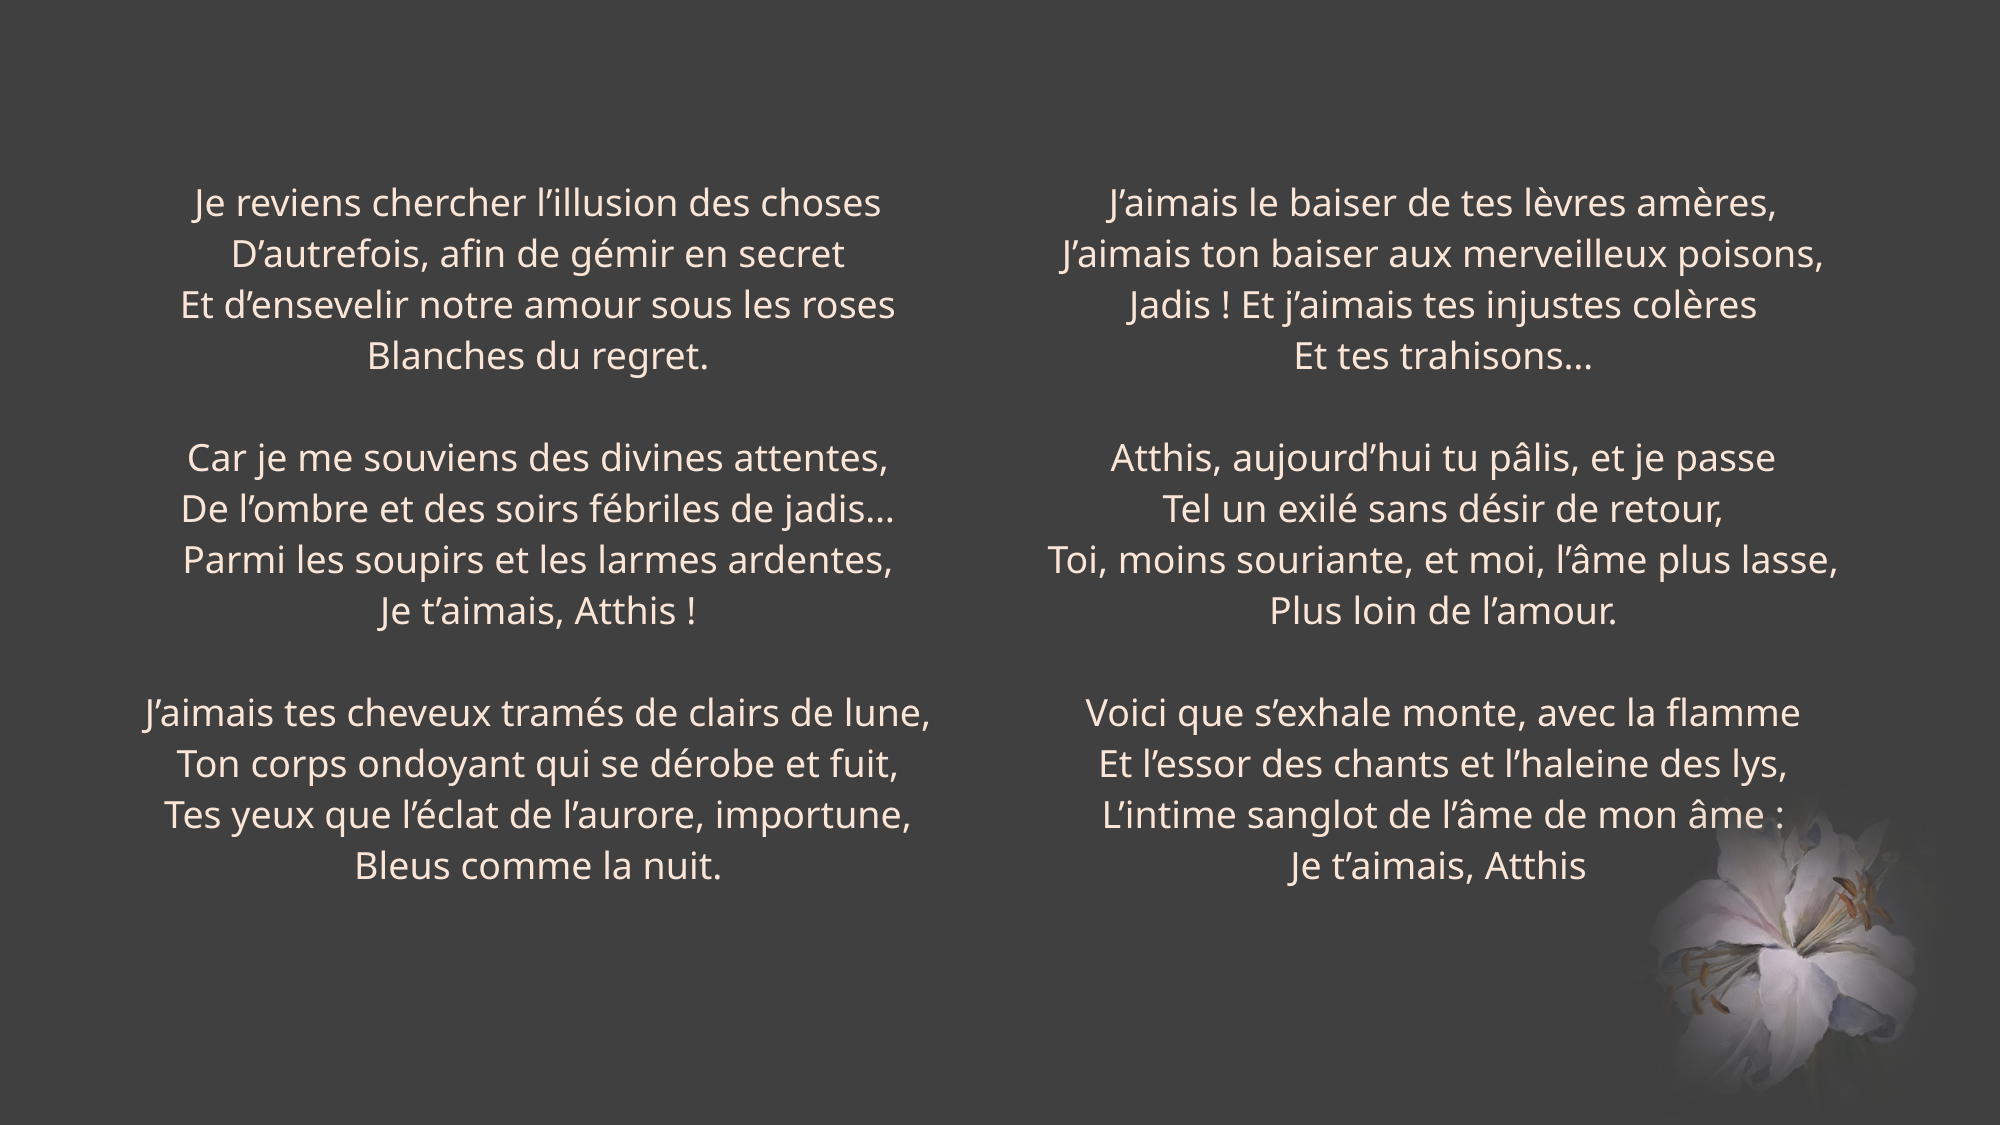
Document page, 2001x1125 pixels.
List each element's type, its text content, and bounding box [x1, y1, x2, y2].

picture [1623, 771, 1957, 1125]
table_header Je reviens chercher l’illusion des choses D’autrefois, afin de gémir en secret Et d’ensevelir notre amour sous les roses Blanches du regret. Car je me souviens des divines attentes, De l’ombre et des soirs fébriles de jadis… Parmi les soupirs et les larmes ardentes, Je t’aimais, Atthis ! J’aimais tes cheveux tramés de clairs de lune, Ton corps ondoyant qui se dérobe et fuit, Tes yeux que l’éclat de l’aurore, importune, Bleus comme la nuit. [86, 118, 991, 949]
table_header J’aimais le baiser de tes lèvres amères, J’aimais ton baiser aux merveilleux poisons, Jadis ! Et j’aimais tes injustes colères Et tes trahisons… Atthis, aujourd’hui tu pâlis, et je passe Tel un exilé sans désir de retour, Toi, moins souriante, et moi, l’âme plus lasse, Plus loin de l’amour. Voici que s’exhale monte, avec la flamme Et l’essor des chants et l’haleine des lys, L’intime sanglot de l’âme de mon âme : Je t’aimais, Atthis [991, 118, 1896, 949]
